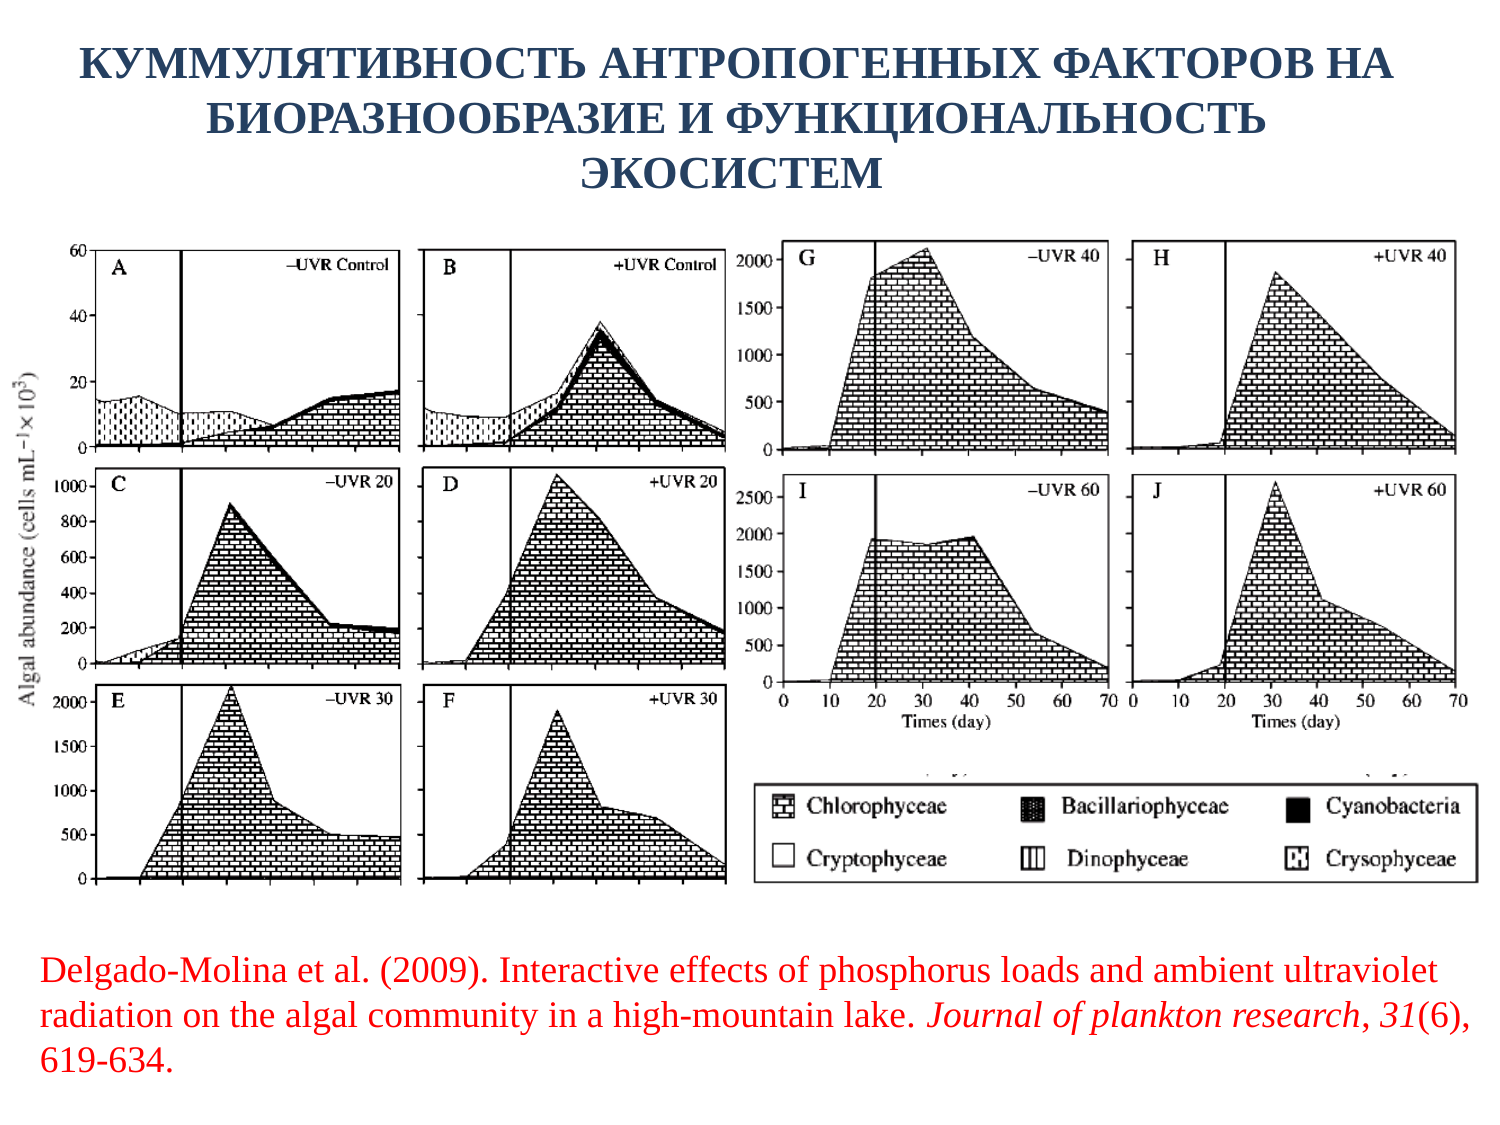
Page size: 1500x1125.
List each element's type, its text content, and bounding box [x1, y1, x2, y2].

picture [0, 224, 1500, 894]
text_box Delgado-Molina et al. (2009). Interactive effects of phosphorus loads and ambient ultraviolet radiation on the algal community in a high-mountain lake. Journal of plankton research, 31(6), 619-634. [24, 937, 1500, 1088]
text_box КУММУЛЯТИВНОСТЬ АНТРОПОГЕННЫХ ФАКТОРОВ НА БИОРАЗНООБРАЗИЕ И ФУНКЦИОНАЛЬНОСТЬ ЭКОСИСТЕМ [62, 24, 1413, 205]
